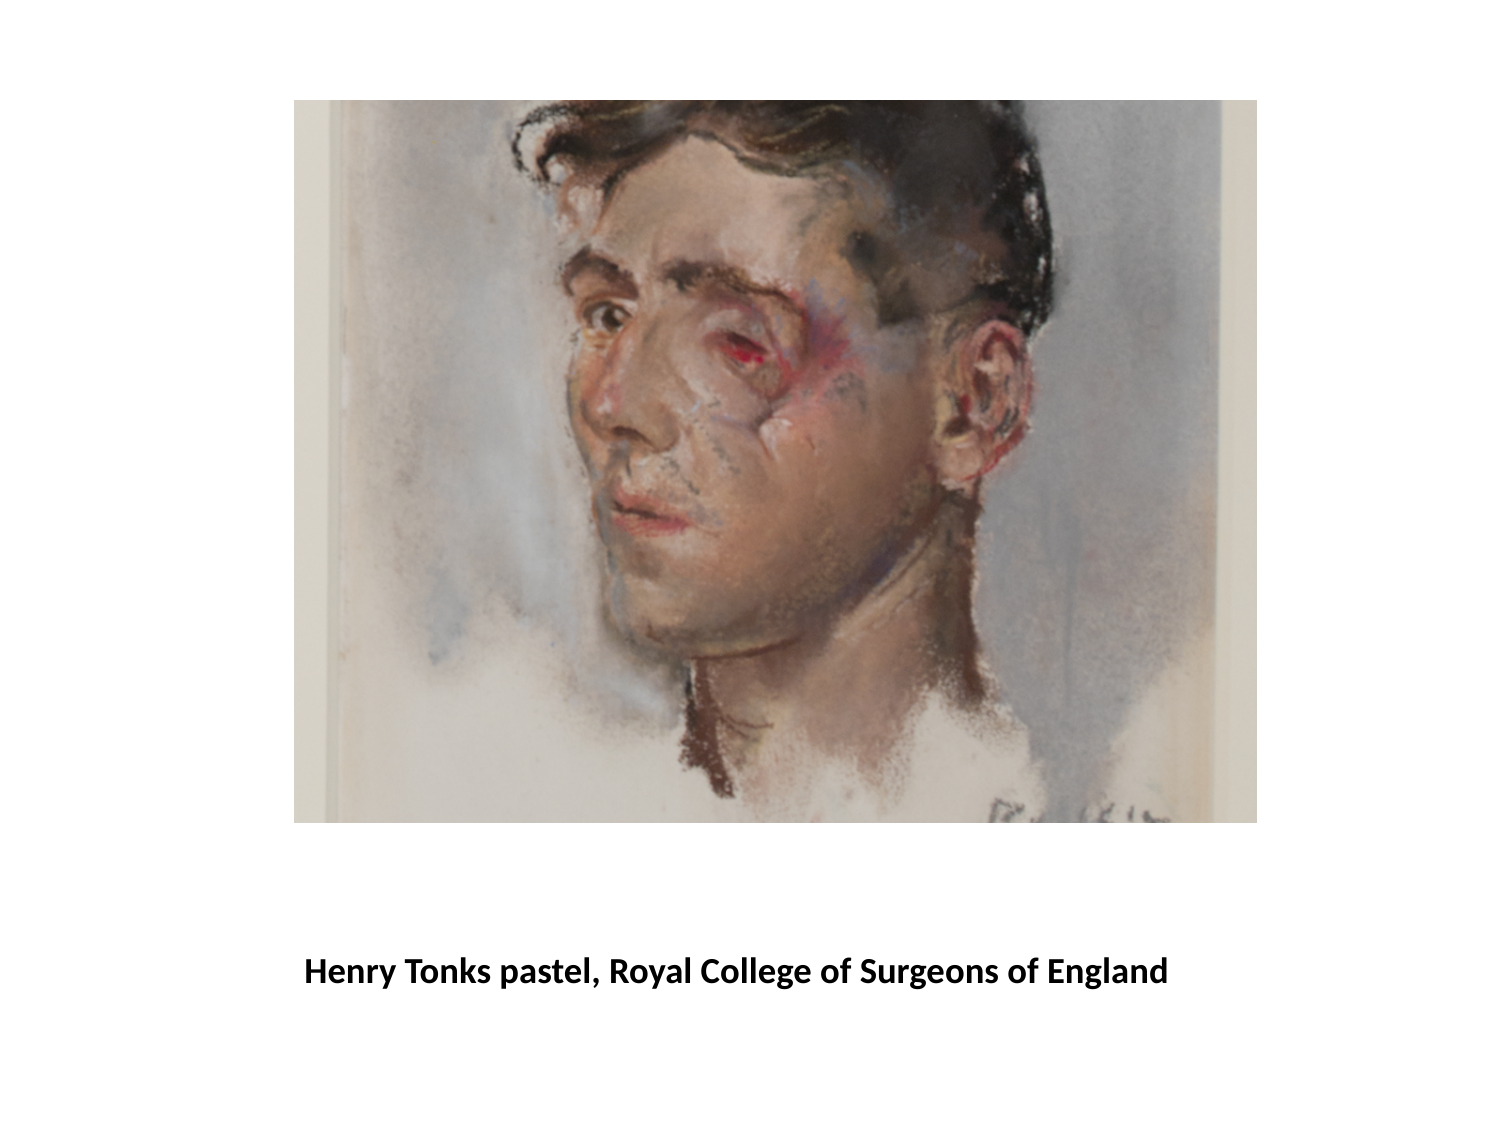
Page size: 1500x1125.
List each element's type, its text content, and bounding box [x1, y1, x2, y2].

picture [293, 100, 1257, 823]
title Henry Tonks pastel, Royal College of Surgeons of England [289, 905, 1190, 998]
